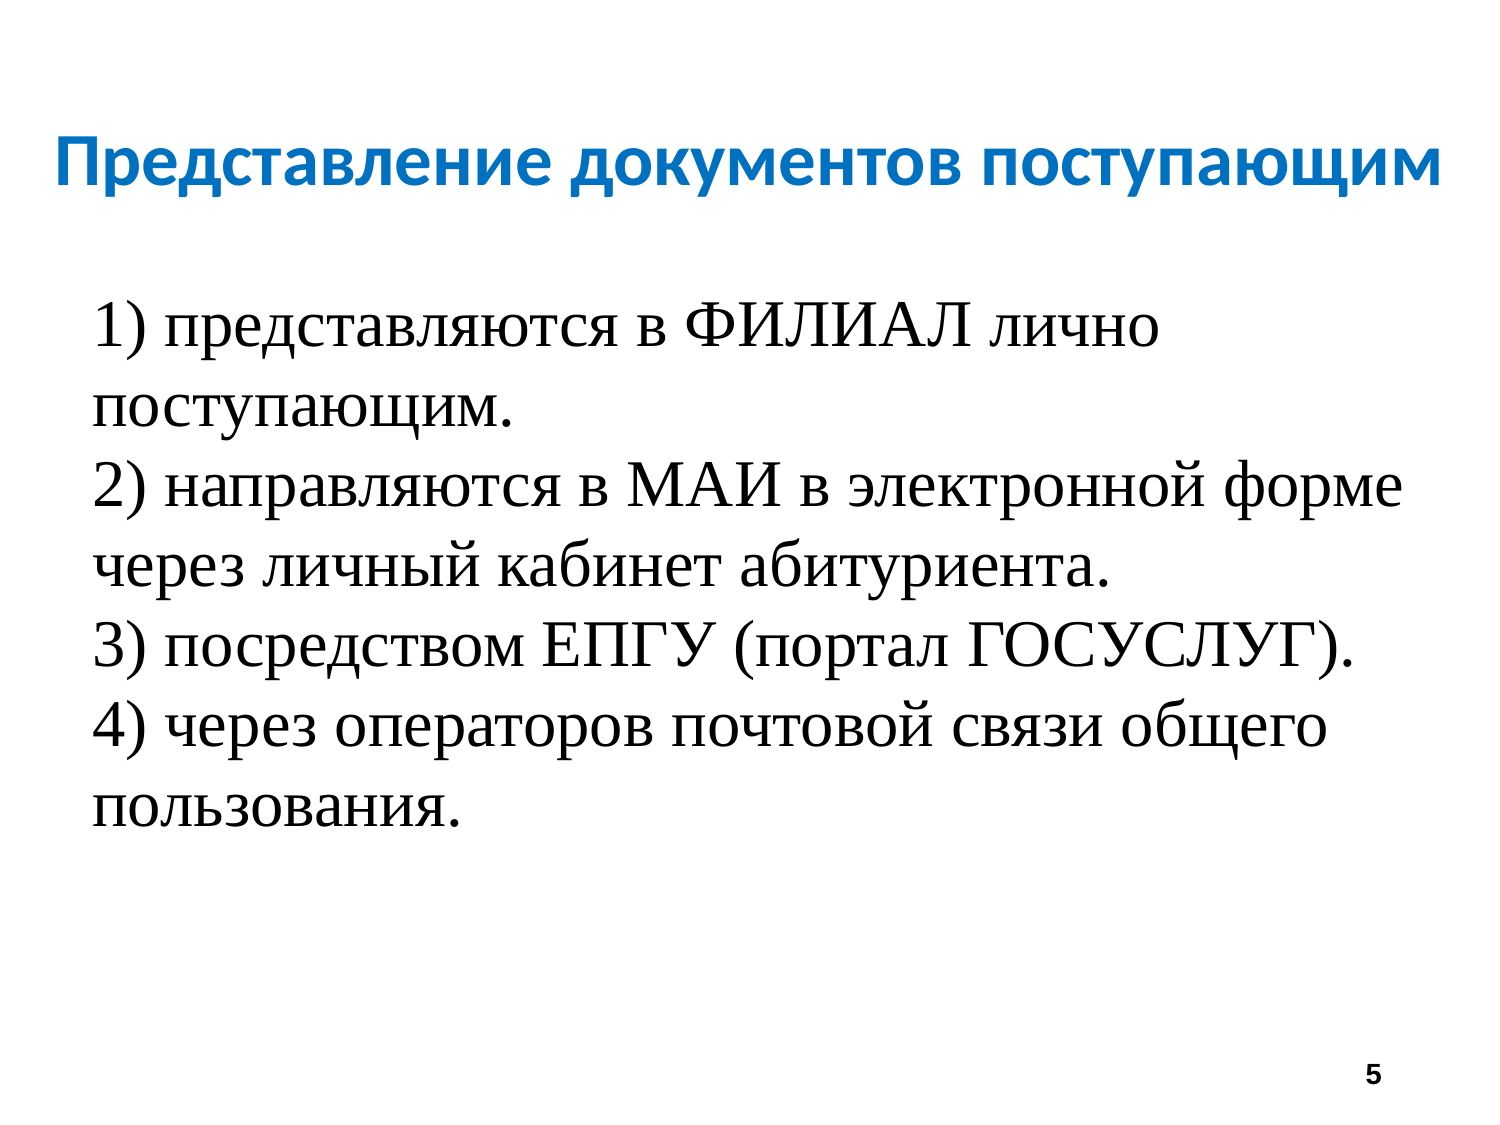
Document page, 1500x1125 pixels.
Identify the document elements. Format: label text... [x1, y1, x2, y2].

text_box Представление документов поступающим [39, 102, 1461, 208]
text_box 1) представляются в ФИЛИАЛ лично поступающим. 2) направляются в МАИ в электронной форме через личный кабинет абитуриента. 3) посредством ЕПГУ (портал ГОСУСЛУГ). 4) через операторов почтовой связи общего пользования. [77, 272, 1452, 847]
slide_number 5 [1059, 1042, 1397, 1103]
